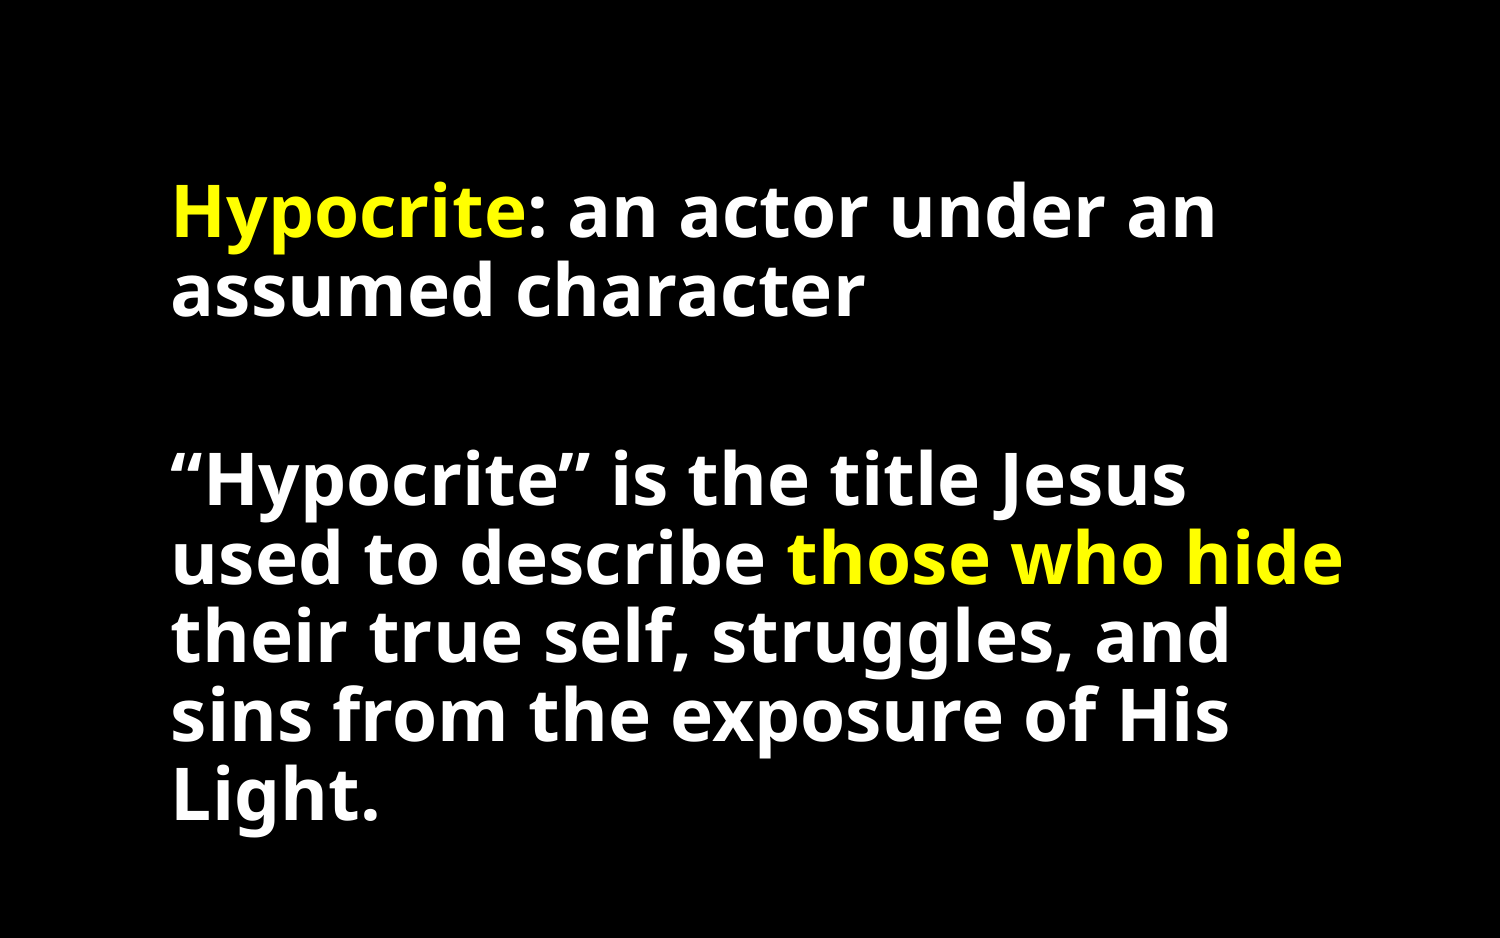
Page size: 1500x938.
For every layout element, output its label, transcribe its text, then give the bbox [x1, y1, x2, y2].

list Hypocrite: an actor under an assumed character “Hypocrite” is the title Jesus used to describe those who hide their true self, struggles, and sins from the exposure of His Light. [155, 167, 1386, 743]
